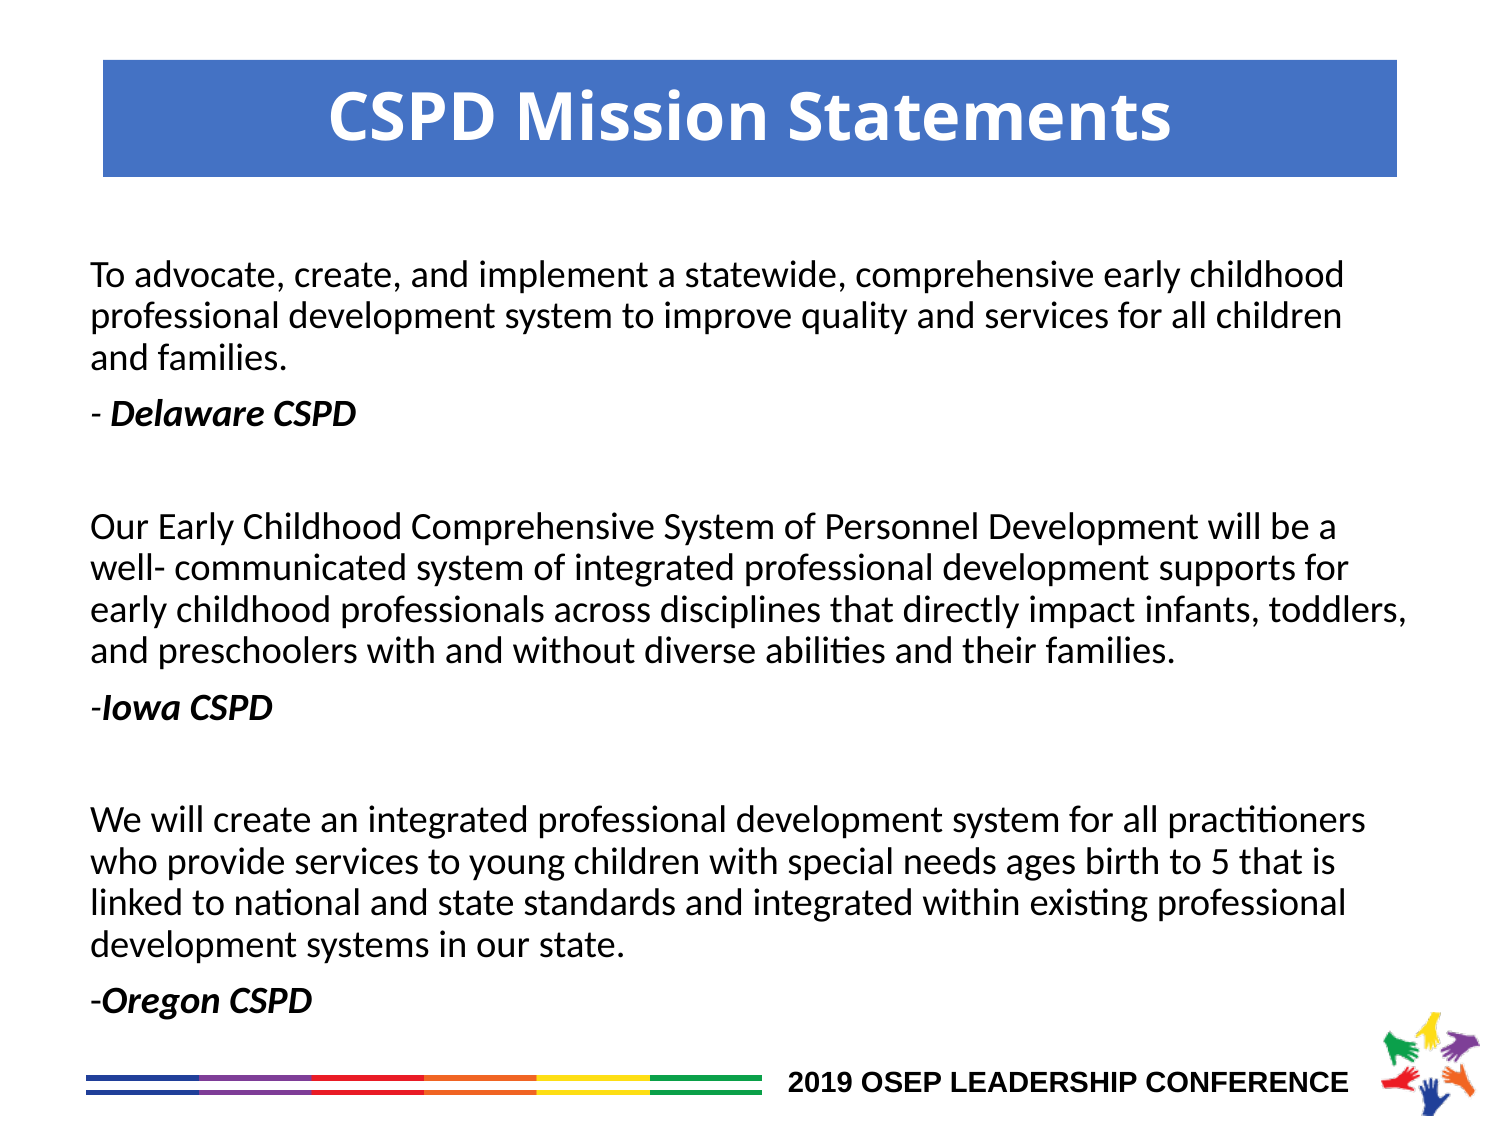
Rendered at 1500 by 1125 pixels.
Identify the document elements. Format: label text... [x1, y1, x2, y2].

list To advocate, create, and implement a statewide, comprehensive early childhood professional development system to improve quality and services for all children and families. - Delaware CSPD Our Early Childhood Comprehensive System of Personnel Development will be a well- communicated system of integrated professional development supports for early childhood professionals across disciplines that directly impact infants, toddlers, and preschoolers with and without diverse abilities and their families. -Iowa CSPD We will create an integrated professional development system for all practitioners who provide services to young children with special needs ages birth to 5 that is linked to national and state standards and integrated within existing professional development systems in our state. -Oregon CSPD [75, 200, 1425, 1038]
picture [86, 1075, 762, 1081]
title CSPD Mission Statements [103, 59, 1397, 177]
picture [1381, 1012, 1480, 1116]
picture [86, 1090, 762, 1095]
